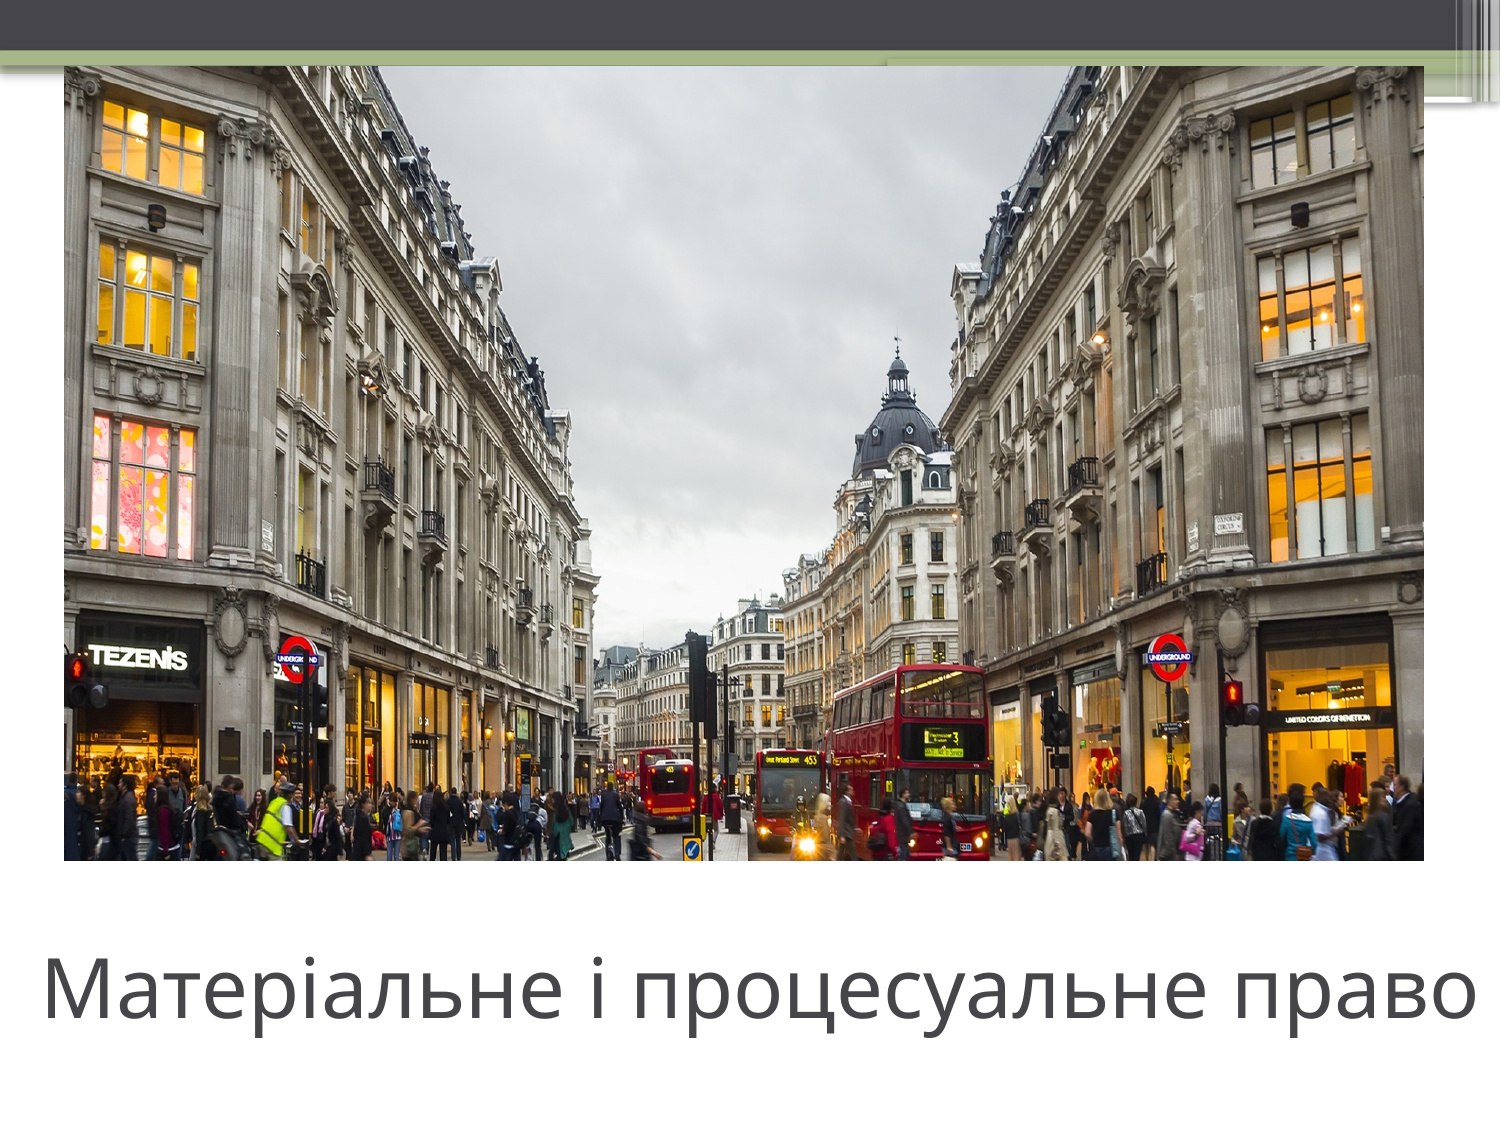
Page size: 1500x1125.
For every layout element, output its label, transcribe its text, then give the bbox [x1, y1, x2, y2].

title Матеріальне і процесуальне право [26, 911, 1500, 1060]
picture [64, 66, 1424, 861]
